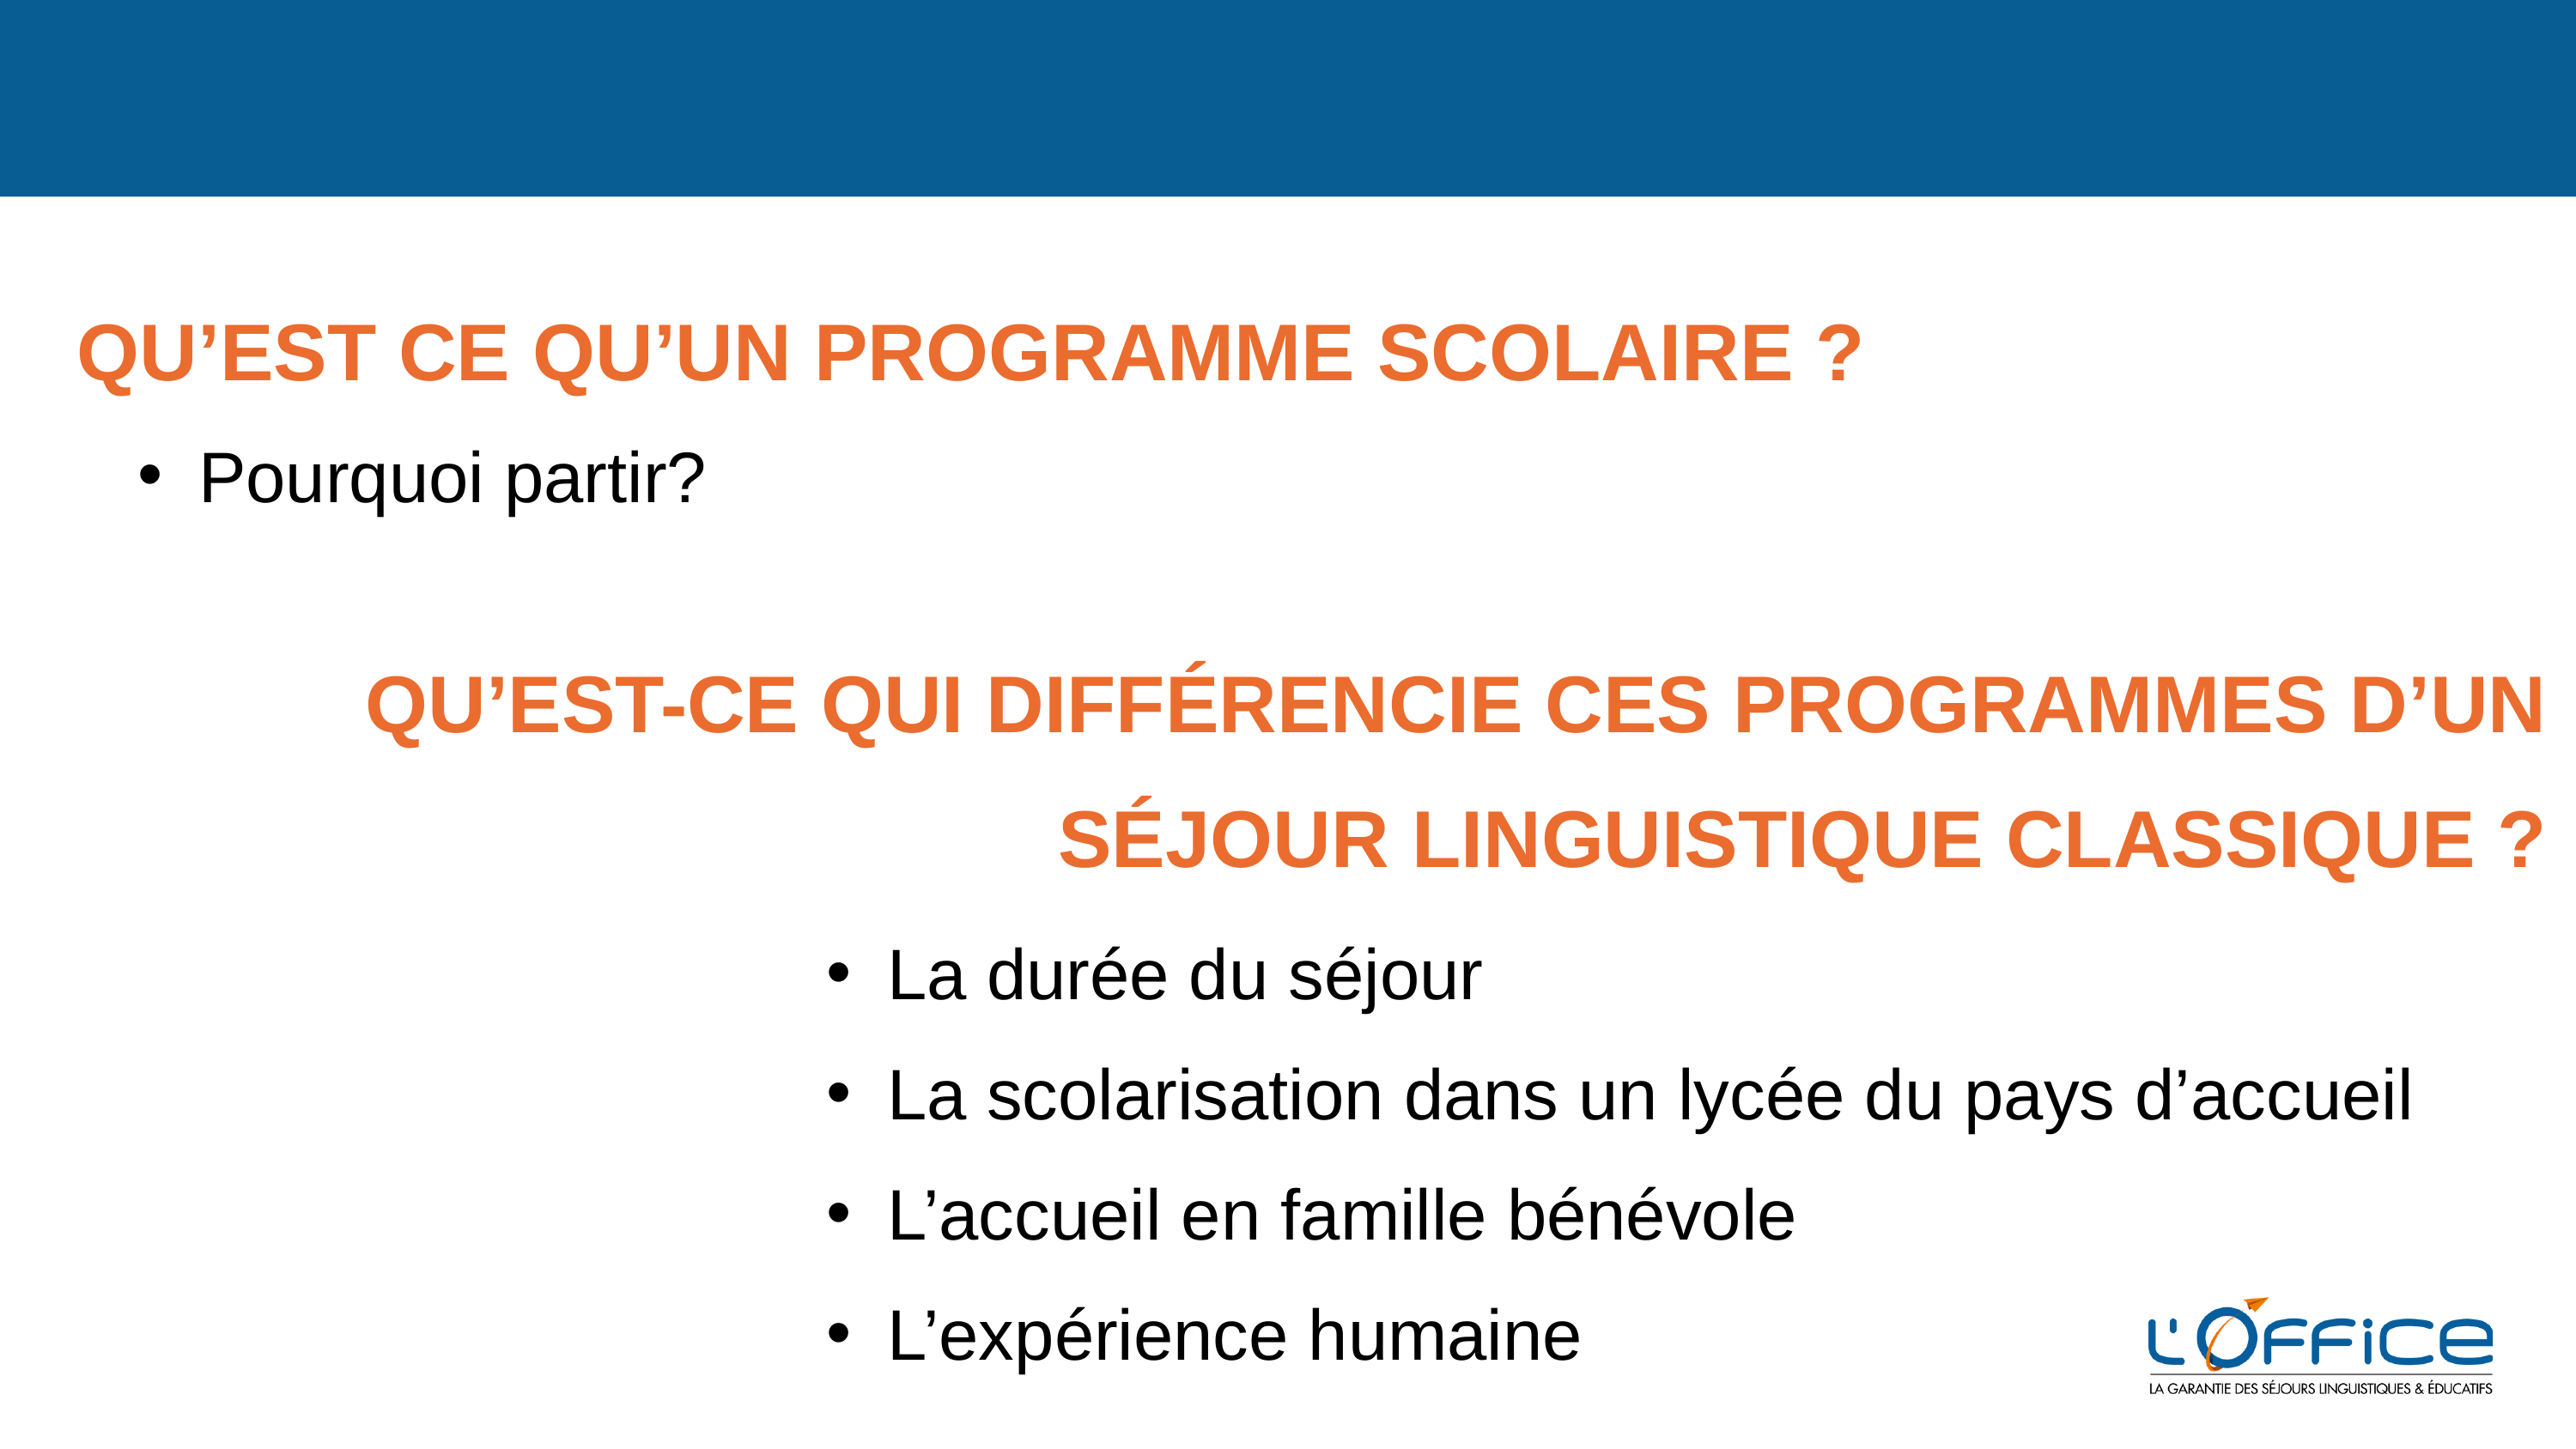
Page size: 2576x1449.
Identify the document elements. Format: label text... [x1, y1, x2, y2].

text_box QU’EST CE QU’UN PROGRAMME SCOLAIRE ? Pourquoi partir? [76, 262, 2432, 517]
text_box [2114, 1286, 2528, 1401]
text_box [0, 0, 2576, 197]
text_box QU’EST-CE QUI DIFFÉRENCIE CES PROGRAMMES D’UN SÉJOUR﻿ LINGUISTIQUE CLASSIQUE ? [313, 615, 2549, 883]
text_box La durée du séjour La scolarisation dans un lycée du pays d’accueil L’accueil en famille bénévole L’expérience humaine [765, 894, 2528, 1375]
